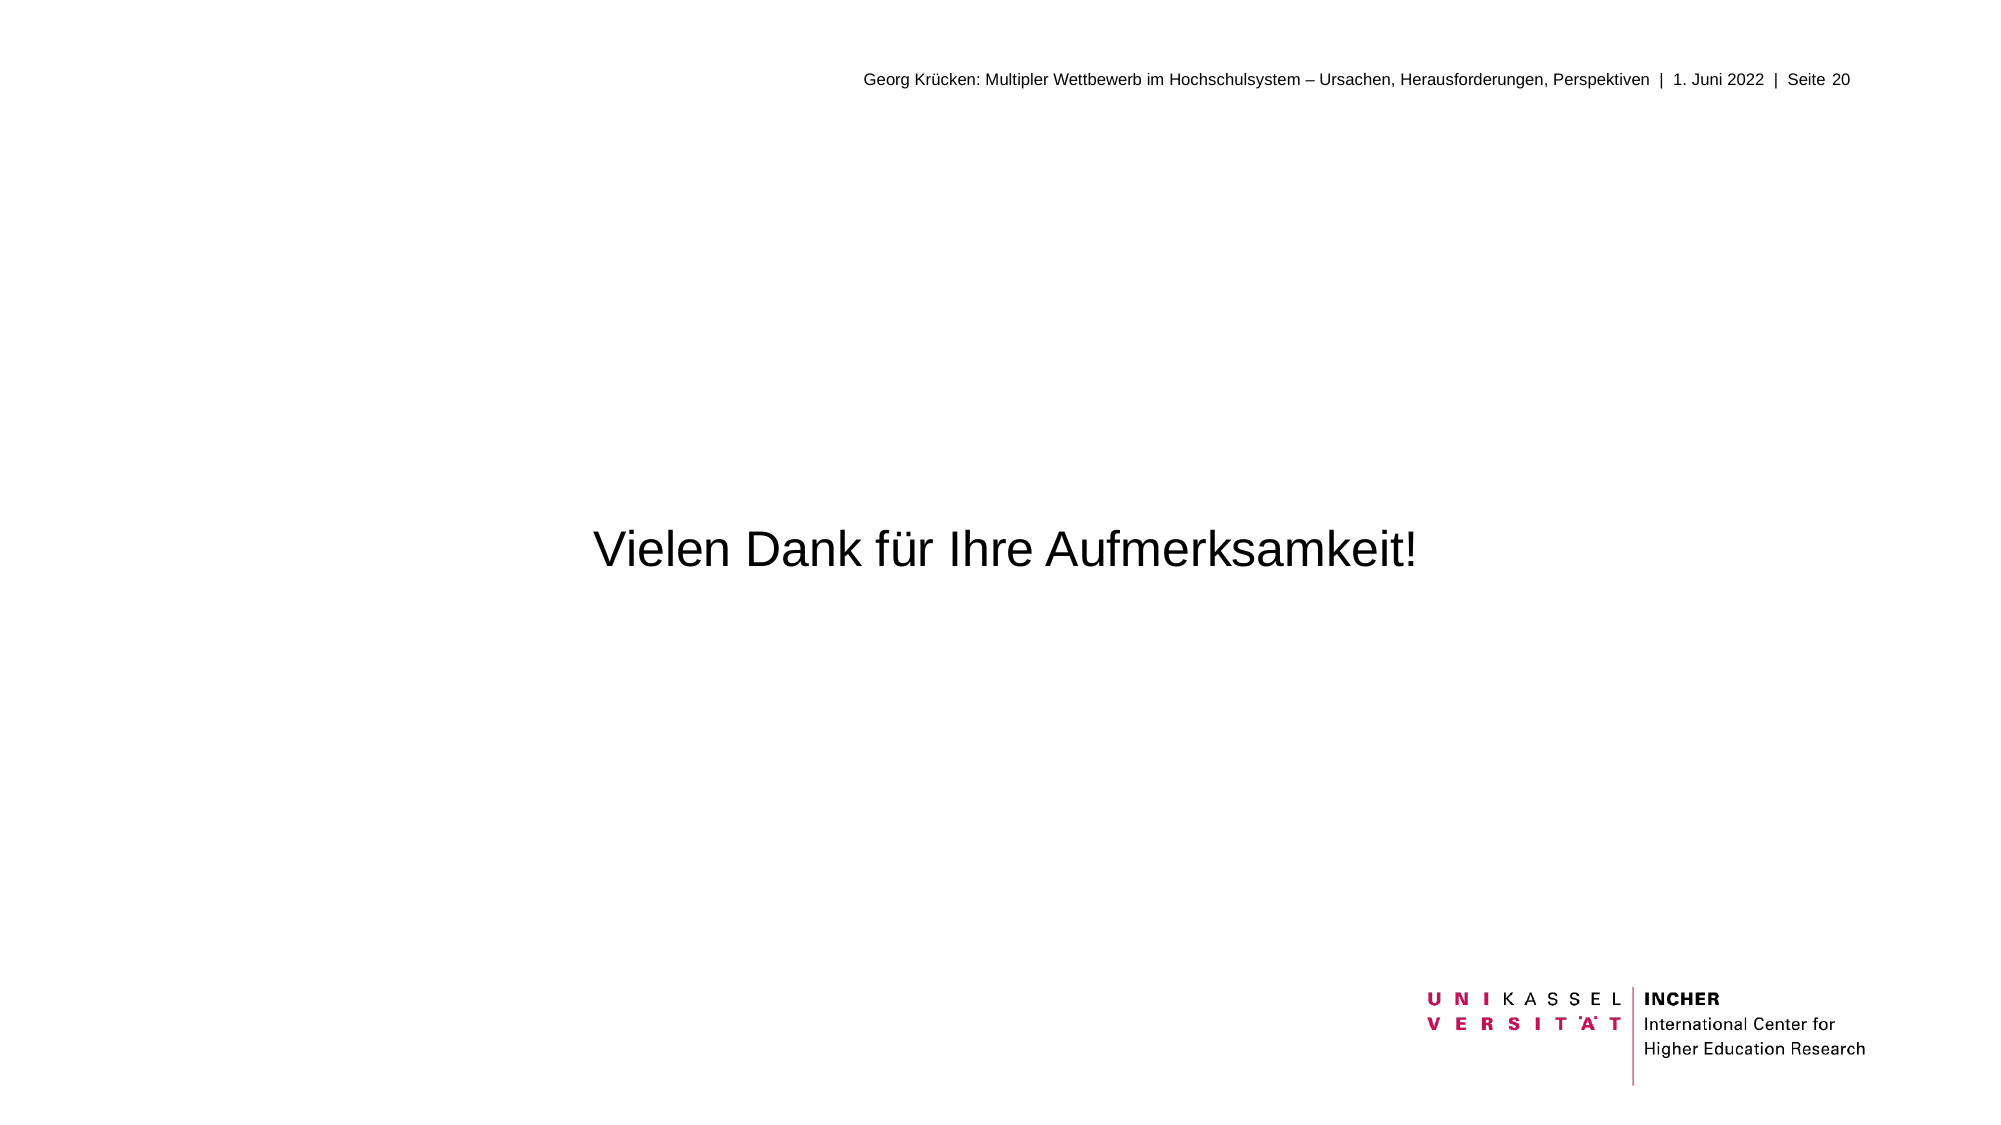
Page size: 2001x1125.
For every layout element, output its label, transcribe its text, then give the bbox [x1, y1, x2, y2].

list Vielen Dank für Ihre Aufmerksamkeit! [118, 206, 1935, 965]
picture [1391, 973, 1901, 1099]
